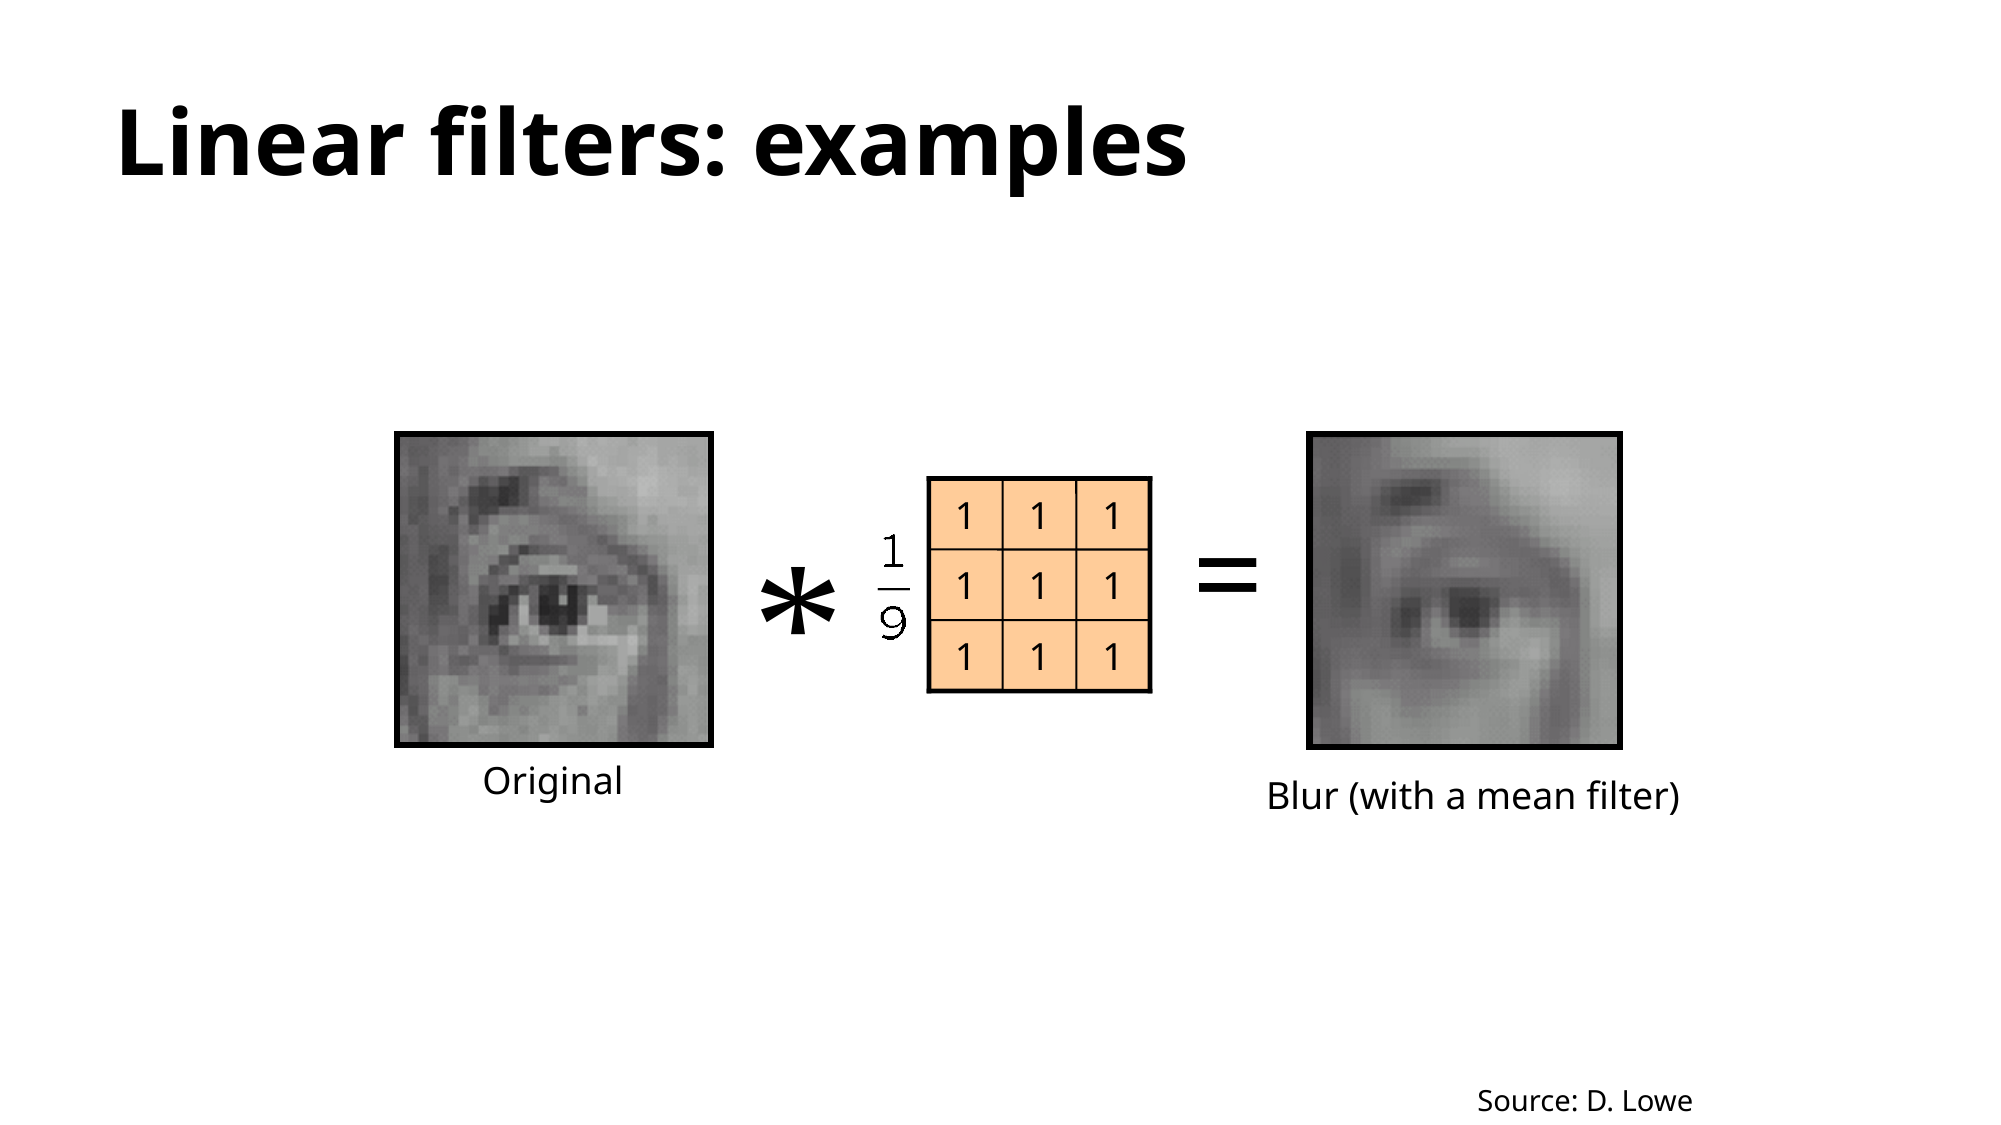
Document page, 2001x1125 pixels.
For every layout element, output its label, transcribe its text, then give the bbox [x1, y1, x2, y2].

text_box Original [467, 751, 639, 810]
text_box = [1177, 487, 1279, 653]
picture [399, 437, 708, 743]
text_box Source: D. Lowe [1462, 1074, 1709, 1125]
title Linear filters: examples [99, 45, 1900, 233]
picture [1312, 437, 1618, 744]
text_box Blur (with a mean filter) [1250, 764, 1696, 825]
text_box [874, 478, 1151, 692]
text_box * [737, 496, 861, 732]
